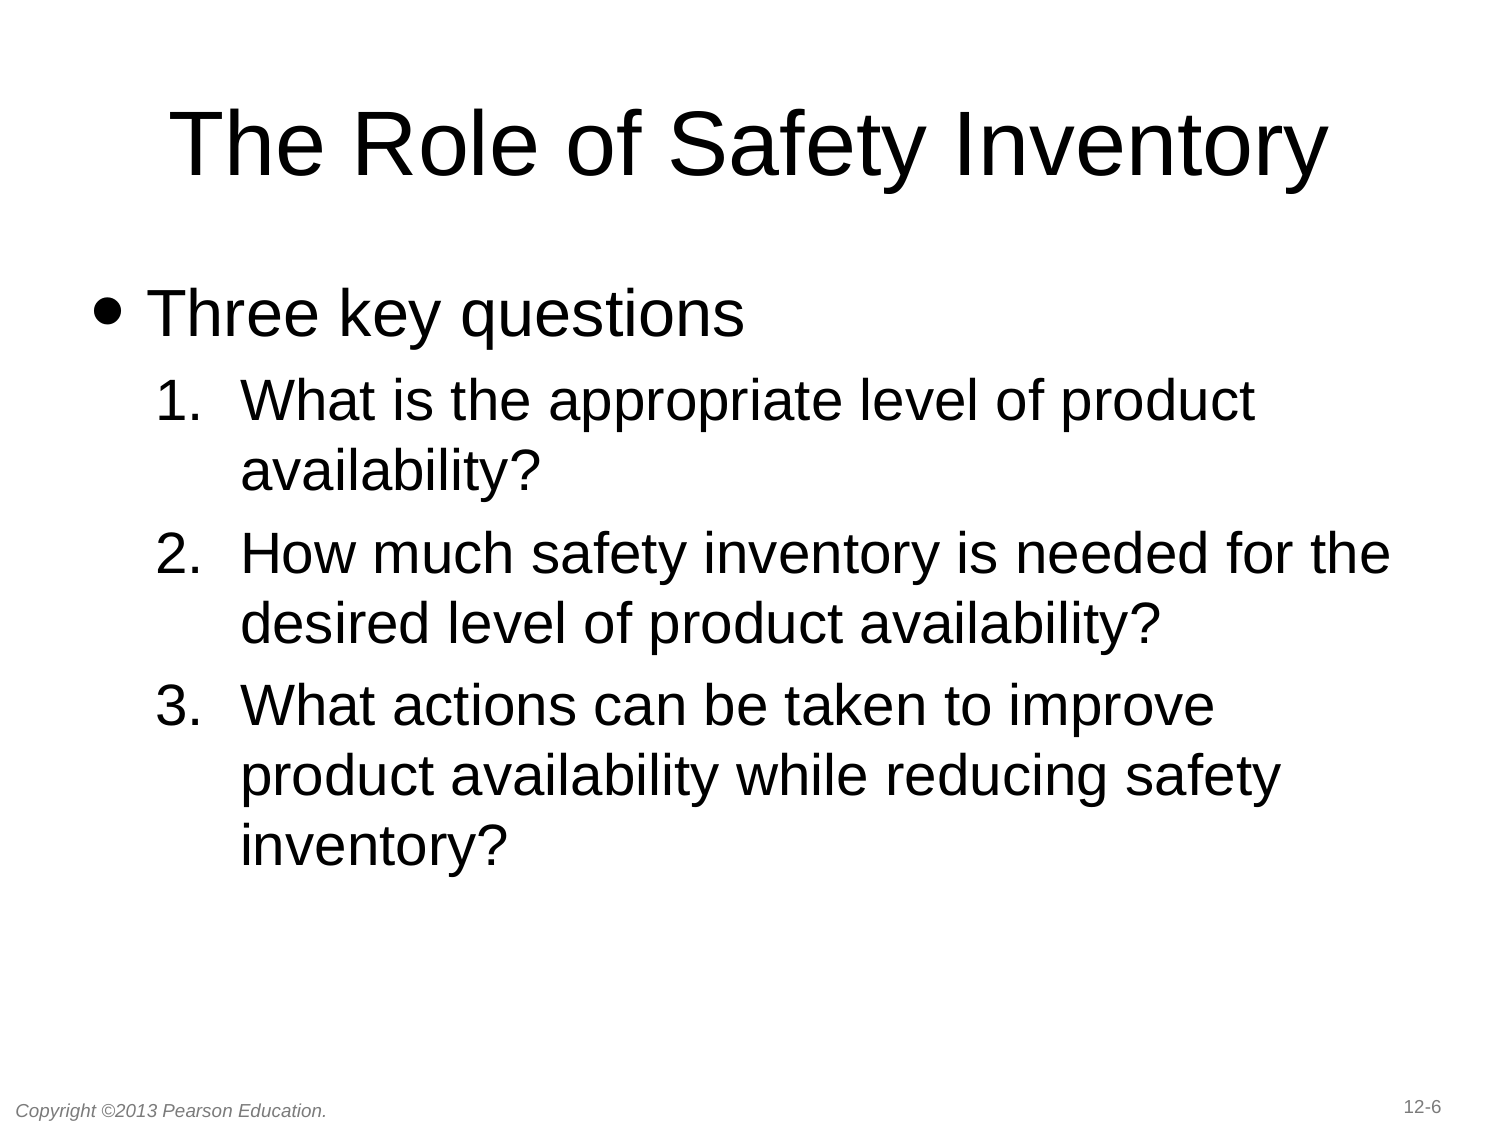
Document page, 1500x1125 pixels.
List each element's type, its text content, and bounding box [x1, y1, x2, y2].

title The Role of Safety Inventory [74, 44, 1426, 233]
list Three key questions What is the appropriate level of product availability? How much safety inventory is needed for the desired level of product availability? What actions can be taken to improve product availability while reducing safety inventory? [74, 262, 1426, 1006]
